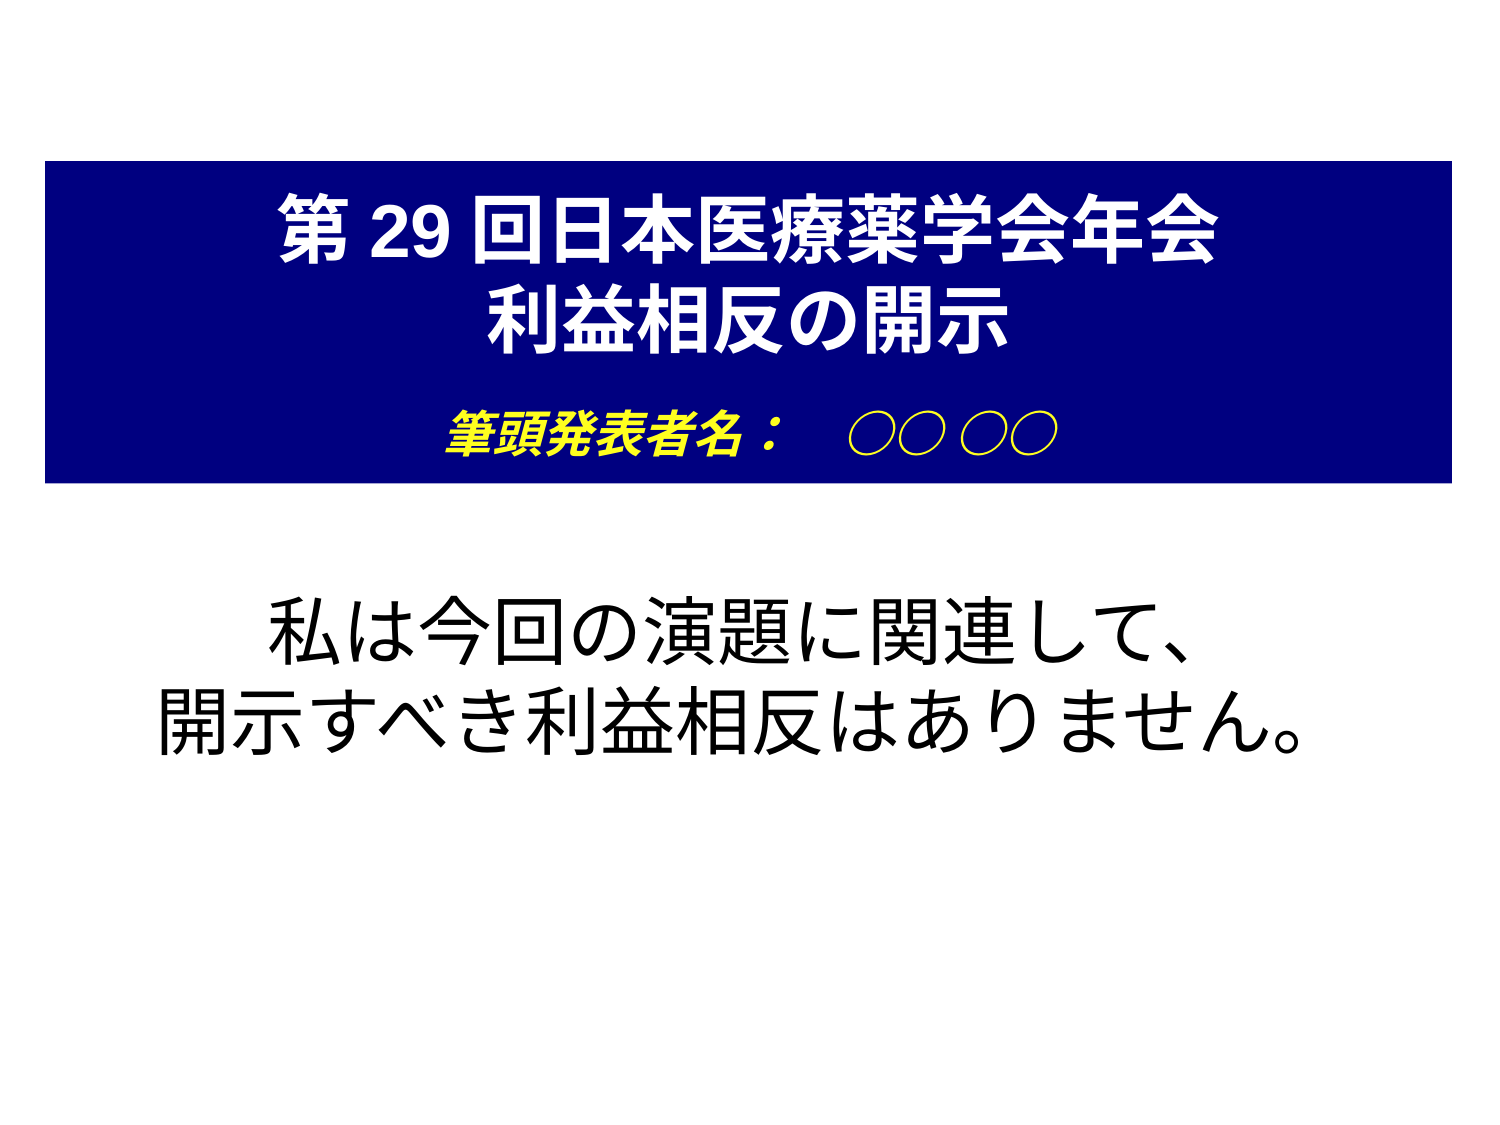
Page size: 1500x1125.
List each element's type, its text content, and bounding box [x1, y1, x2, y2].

text_box 第29回日本医療薬学会年会 利益相反の開示 筆頭発表者名： ○○ ○○ [45, 161, 1452, 484]
text_box 私は今回の演題に関連して、 開示すべき利益相反はありません。 [1, 577, 1500, 845]
